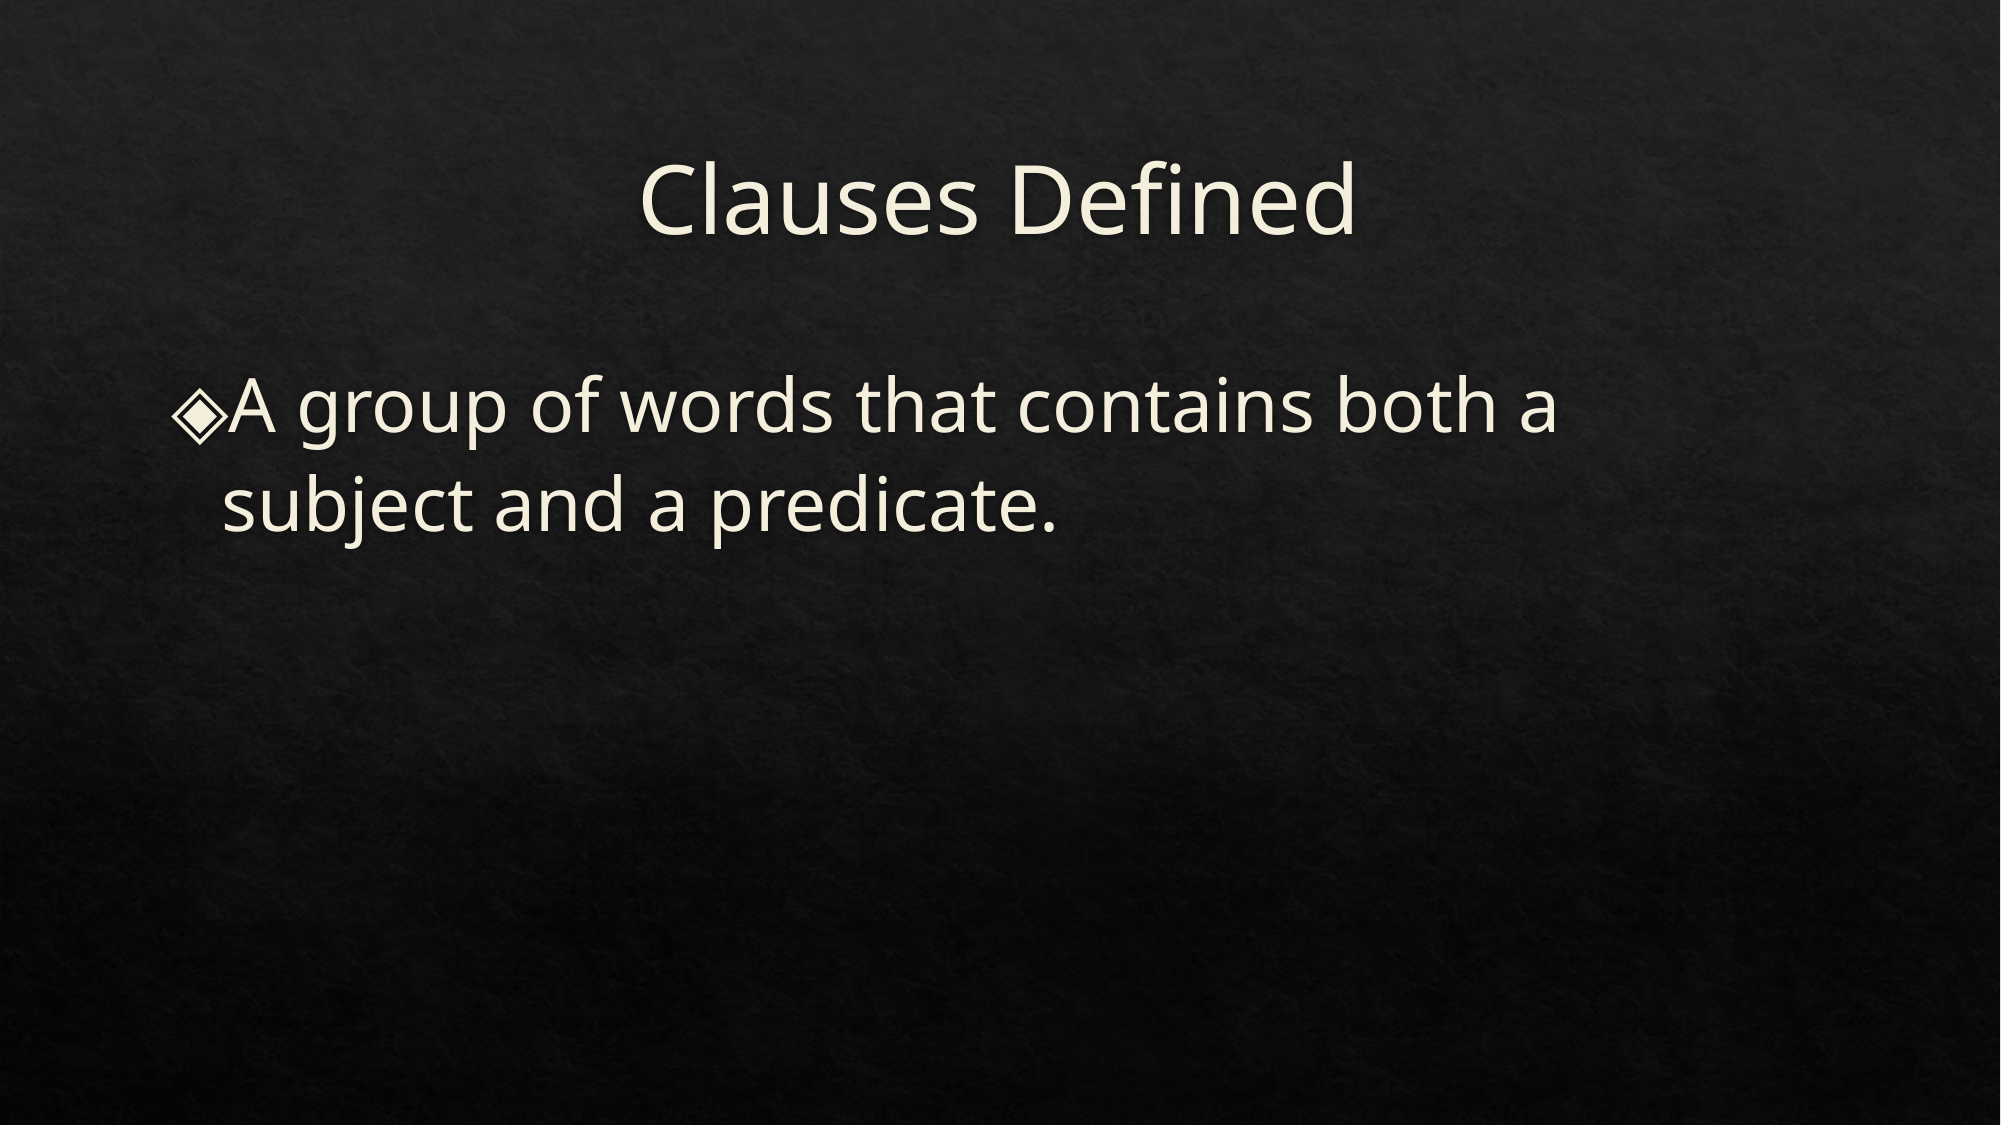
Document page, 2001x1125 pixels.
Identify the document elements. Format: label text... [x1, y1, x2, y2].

list A group of words that contains both a subject and a predicate. [149, 340, 1849, 950]
title Clauses Defined [149, 99, 1849, 307]
picture [0, 0, 2001, 1125]
